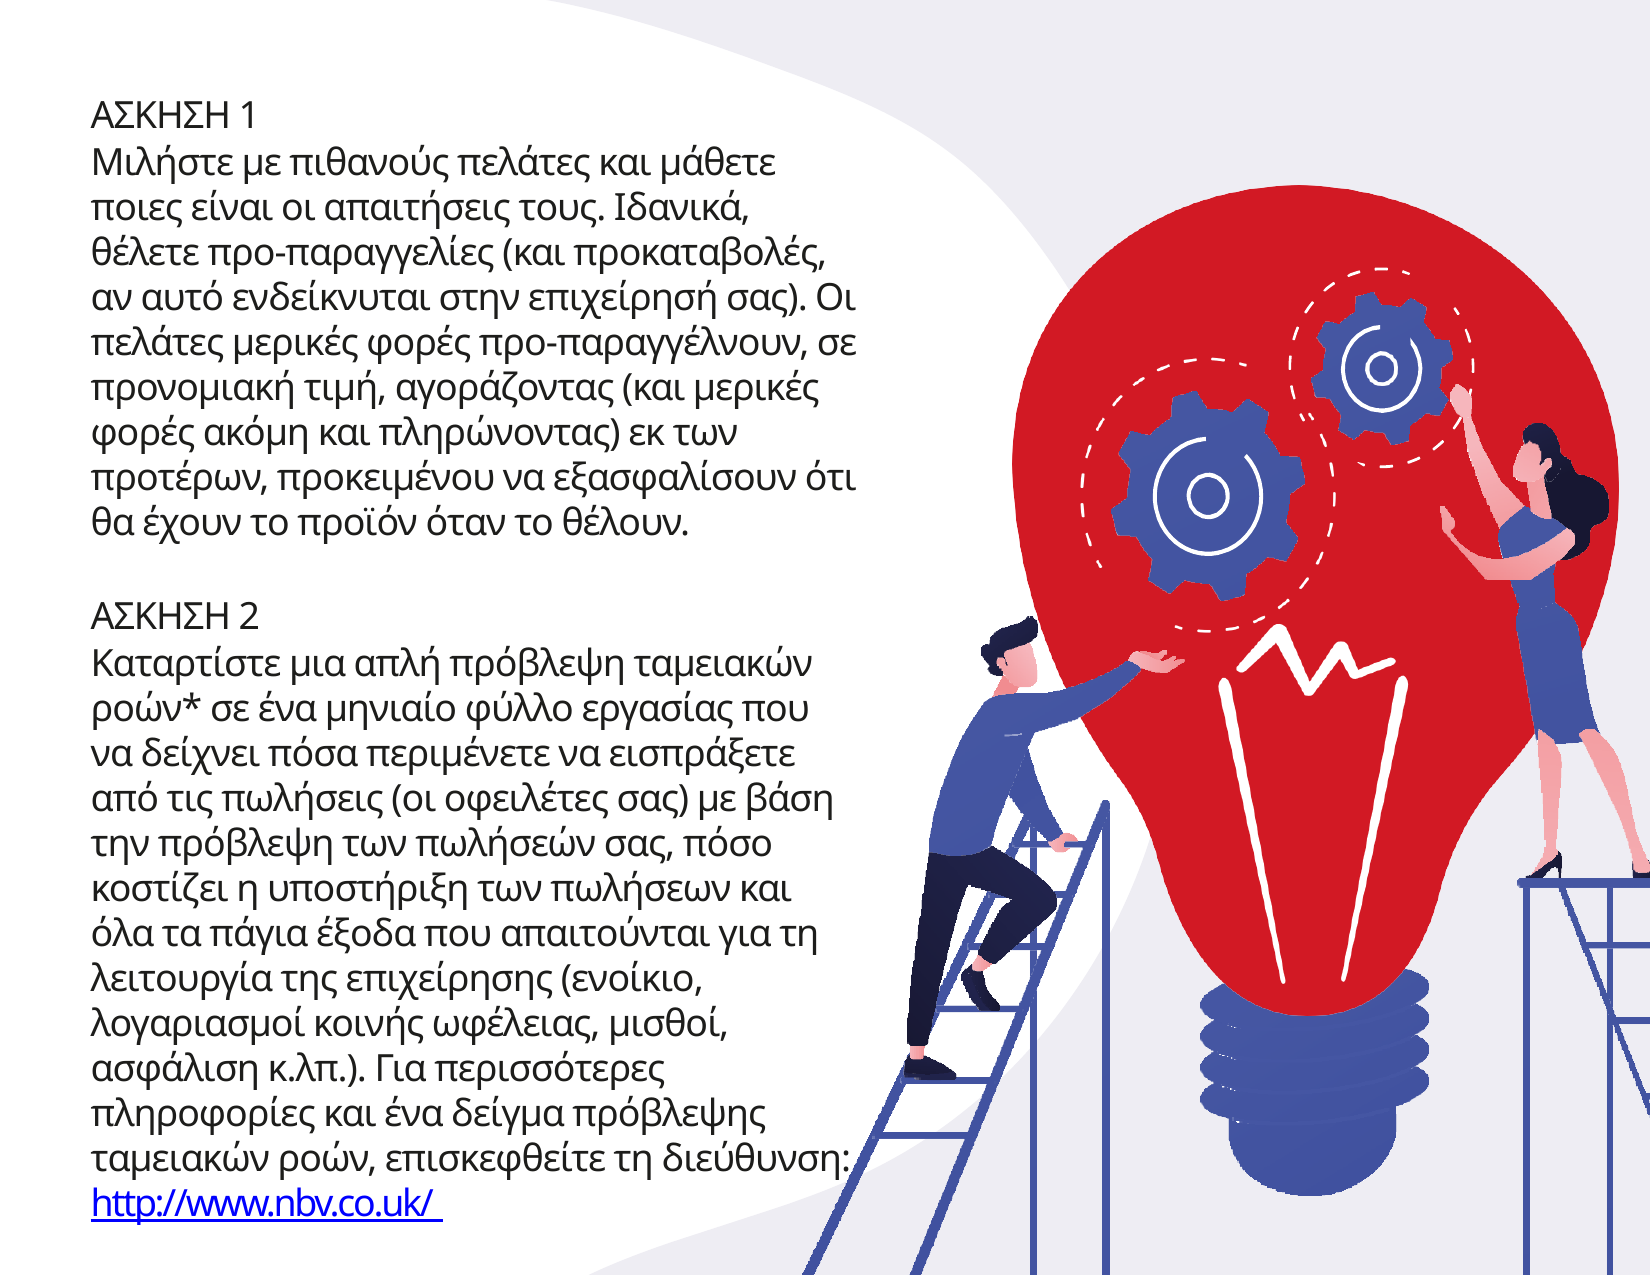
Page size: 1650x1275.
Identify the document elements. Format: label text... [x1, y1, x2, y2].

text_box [545, 0, 1650, 1275]
text_box ΑΣΚΗΣΗ 1 Μιλήστε με πιθανούς πελάτες και μάθετε ποιες είναι οι απαιτήσεις τους. Ιδανικά, θέλετε προ-παραγγελίες (και προκαταβολές, αν αυτό ενδείκνυται στην επιχείρησή σας). Οι πελάτες μερικές φορές προ-παραγγέλνουν, σε προνομιακή τιμή, αγοράζοντας (και μερικές φορές ακόμη και πληρώνοντας) εκ των προτέρων, προκειμένου να εξασφαλίσουν ότι θα έχουν το προϊόν όταν το θέλουν. ΑΣΚΗΣΗ 2 Καταρτίστε μια απλή πρόβλεψη ταμειακών ροών* σε ένα μηνιαίο φύλλο εργασίας που να δείχνει πόσα περιμένετε να εισπράξετε από τις πωλήσεις (οι οφειλέτες σας) με βάση την πρόβλεψη των πωλήσεών σας, πόσο κοστίζει η υποστήριξη των πωλήσεων και όλα τα πάγια έξοδα που απαιτούνται για τη λειτουργία της επιχείρησης (ενοίκιο, λογαριασμοί κοινής ωφέλειας, μισθοί, ασφάλιση κ.λπ.). Για περισσότερες πληροφορίες και ένα δείγμα πρόβλεψης ταμειακών ροών, επισκεφθείτε τη διεύθυνση: http://www.nbv.co.uk/ [88, 88, 541, 1275]
